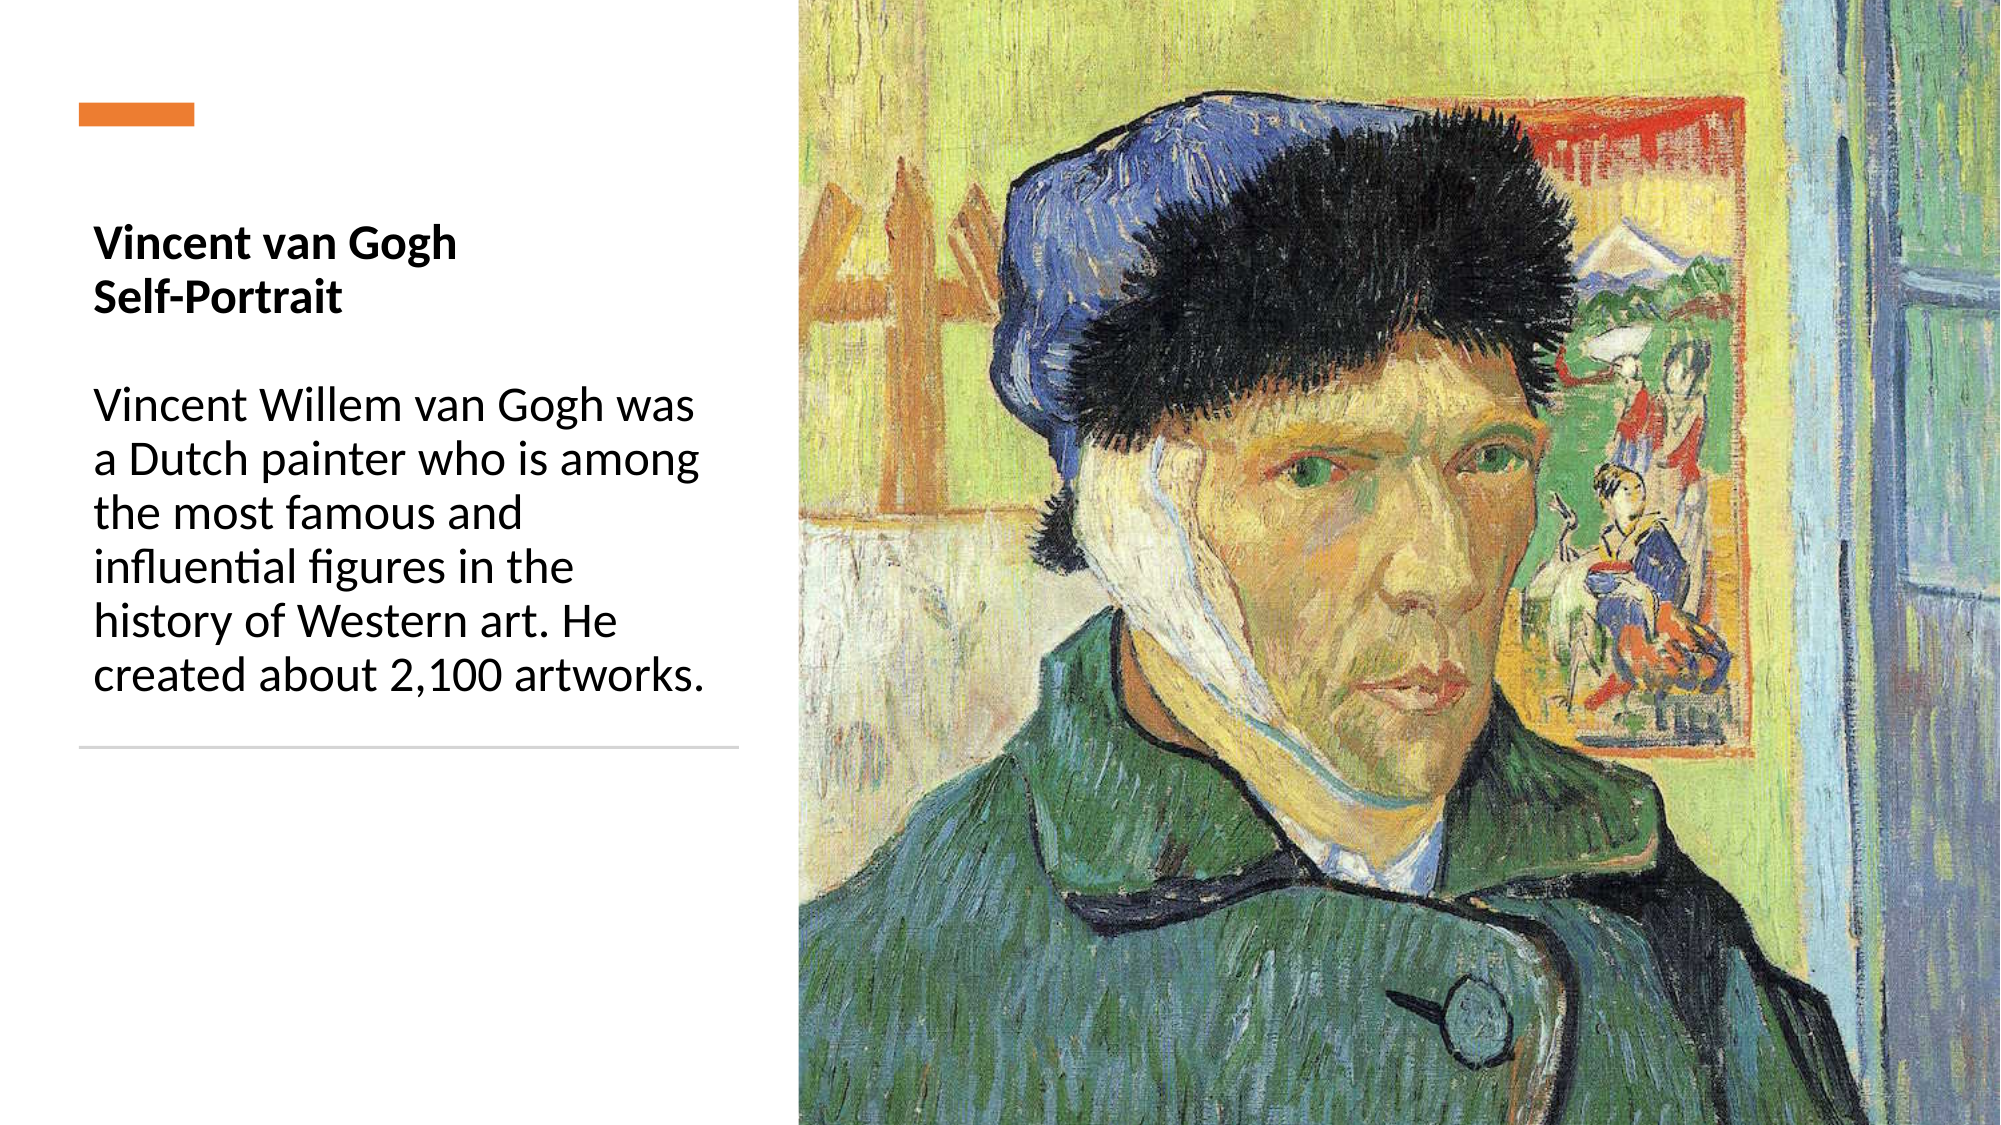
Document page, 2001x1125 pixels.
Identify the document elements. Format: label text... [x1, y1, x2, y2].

text_box [0, 0, 798, 1125]
text_box [78, 745, 740, 750]
title Vincent van Gogh Self-Portrait Vincent Willem van Gogh was a Dutch painter who is among the most famous and influential figures in the history of Western art. He created about 2,100 artworks. [78, 184, 739, 710]
text_box [78, 102, 195, 128]
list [798, 0, 2000, 1125]
